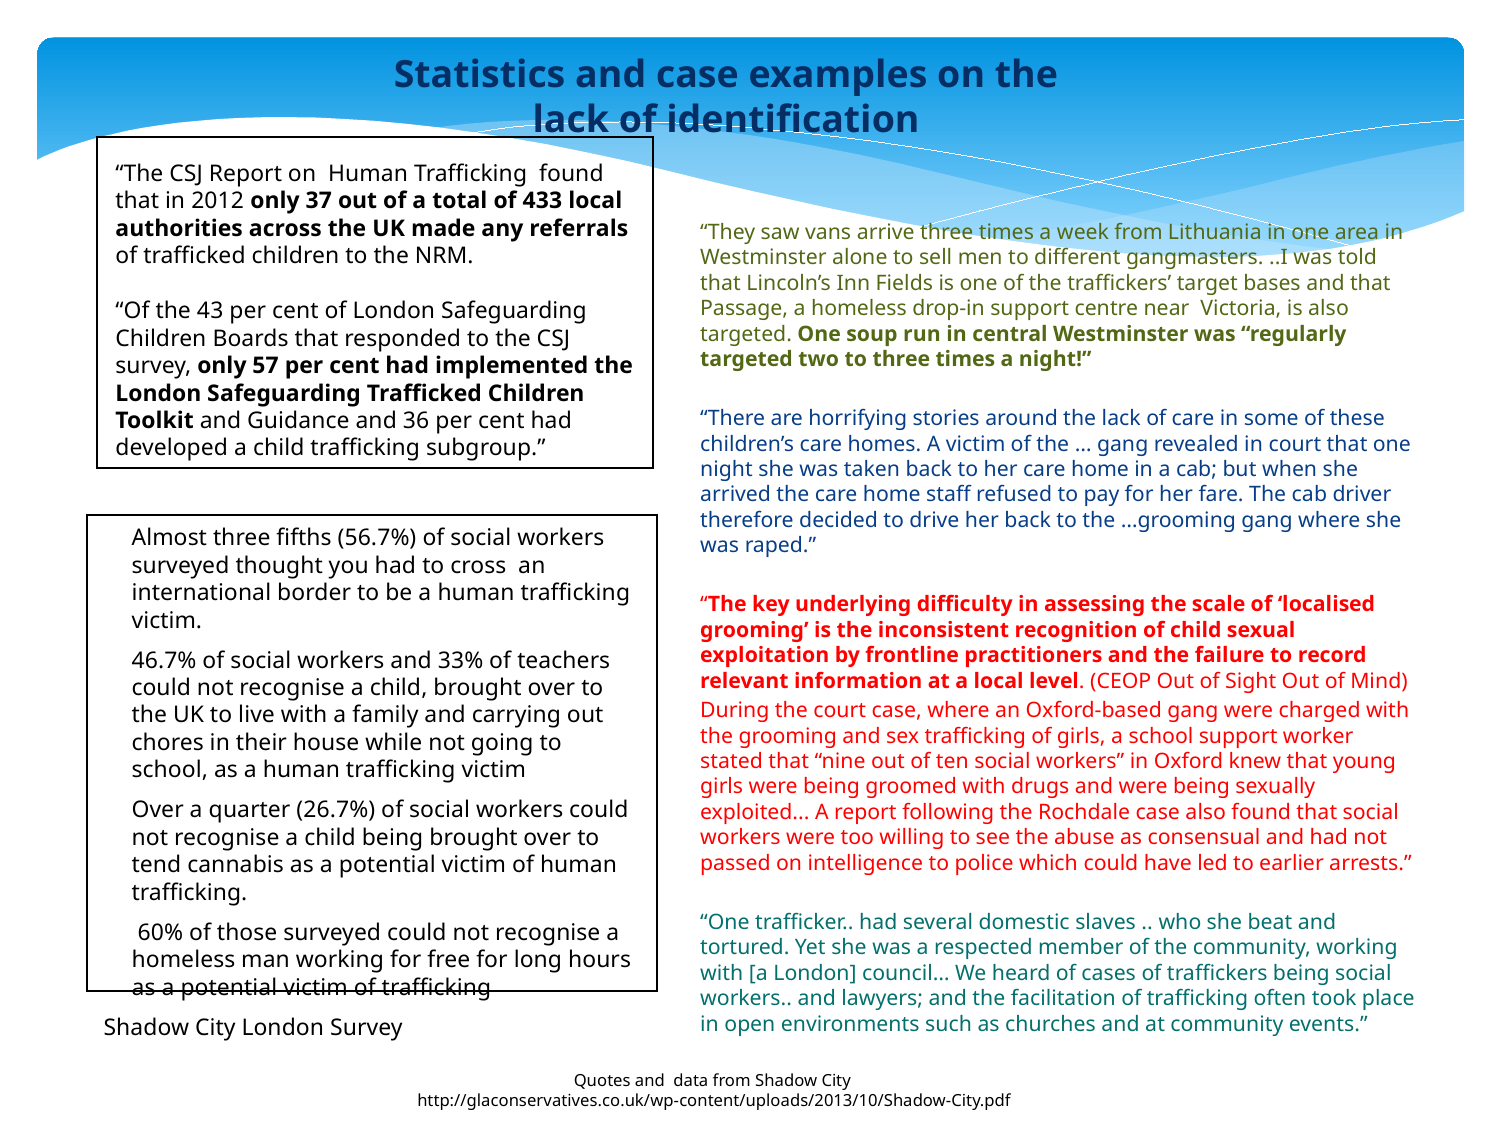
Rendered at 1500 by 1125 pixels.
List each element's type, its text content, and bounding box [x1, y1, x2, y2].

table_header [88, 516, 656, 990]
text_box Statistics and case examples on the lack of identification [371, 42, 1081, 148]
list “They saw vans arrive three times a week from Lithuania in one area in Westminster alone to sell men to different gangmasters. ..I was told that Lincoln’s Inn Fields is one of the traffickers’ target bases and that Passage, a homeless drop-in support centre near Victoria, is also targeted. One soup run in central Westminster was “regularly targeted two to three times a night!” “There are horrifying stories around the lack of care in some of these children’s care homes. A victim of the … gang revealed in court that one night she was taken back to her care home in a cab; but when she arrived the care home staff refused to pay for her fare. The cab driver therefore decided to drive her back to the …grooming gang where she was raped.” “The key underlying difficulty in assessing the scale of ‘localised grooming’ is the inconsistent recognition of child sexual exploitation by frontline practitioners and the failure to record relevant information at a local level. (CEOP Out of Sight Out of Mind) During the court case, where an Oxford-based gang were charged with the grooming and sex trafficking of girls, a school support worker stated that “nine out of ten social workers” in Oxford knew that young girls were being groomed with drugs and were being sexually exploited... A report following the Rochdale case also found that social workers were too willing to see the abuse as consensual and had not passed on intelligence to police which could have led to earlier arrests.” “One trafficker.. had several domestic slaves .. who she beat and tortured. Yet she was a respected member of the community, working with [a London] council… We heard of cases of traffickers being social workers.. and lawyers; and the facilitation of trafficking often took place in open environments such as churches and at community events.” [643, 196, 1436, 1106]
table_header [98, 138, 652, 467]
slide_number Quotes and data from Shadow City http://glaconservatives.co.uk/wp-content/uploads/2013/10/Shadow-City.pdf [64, 1062, 1365, 1122]
